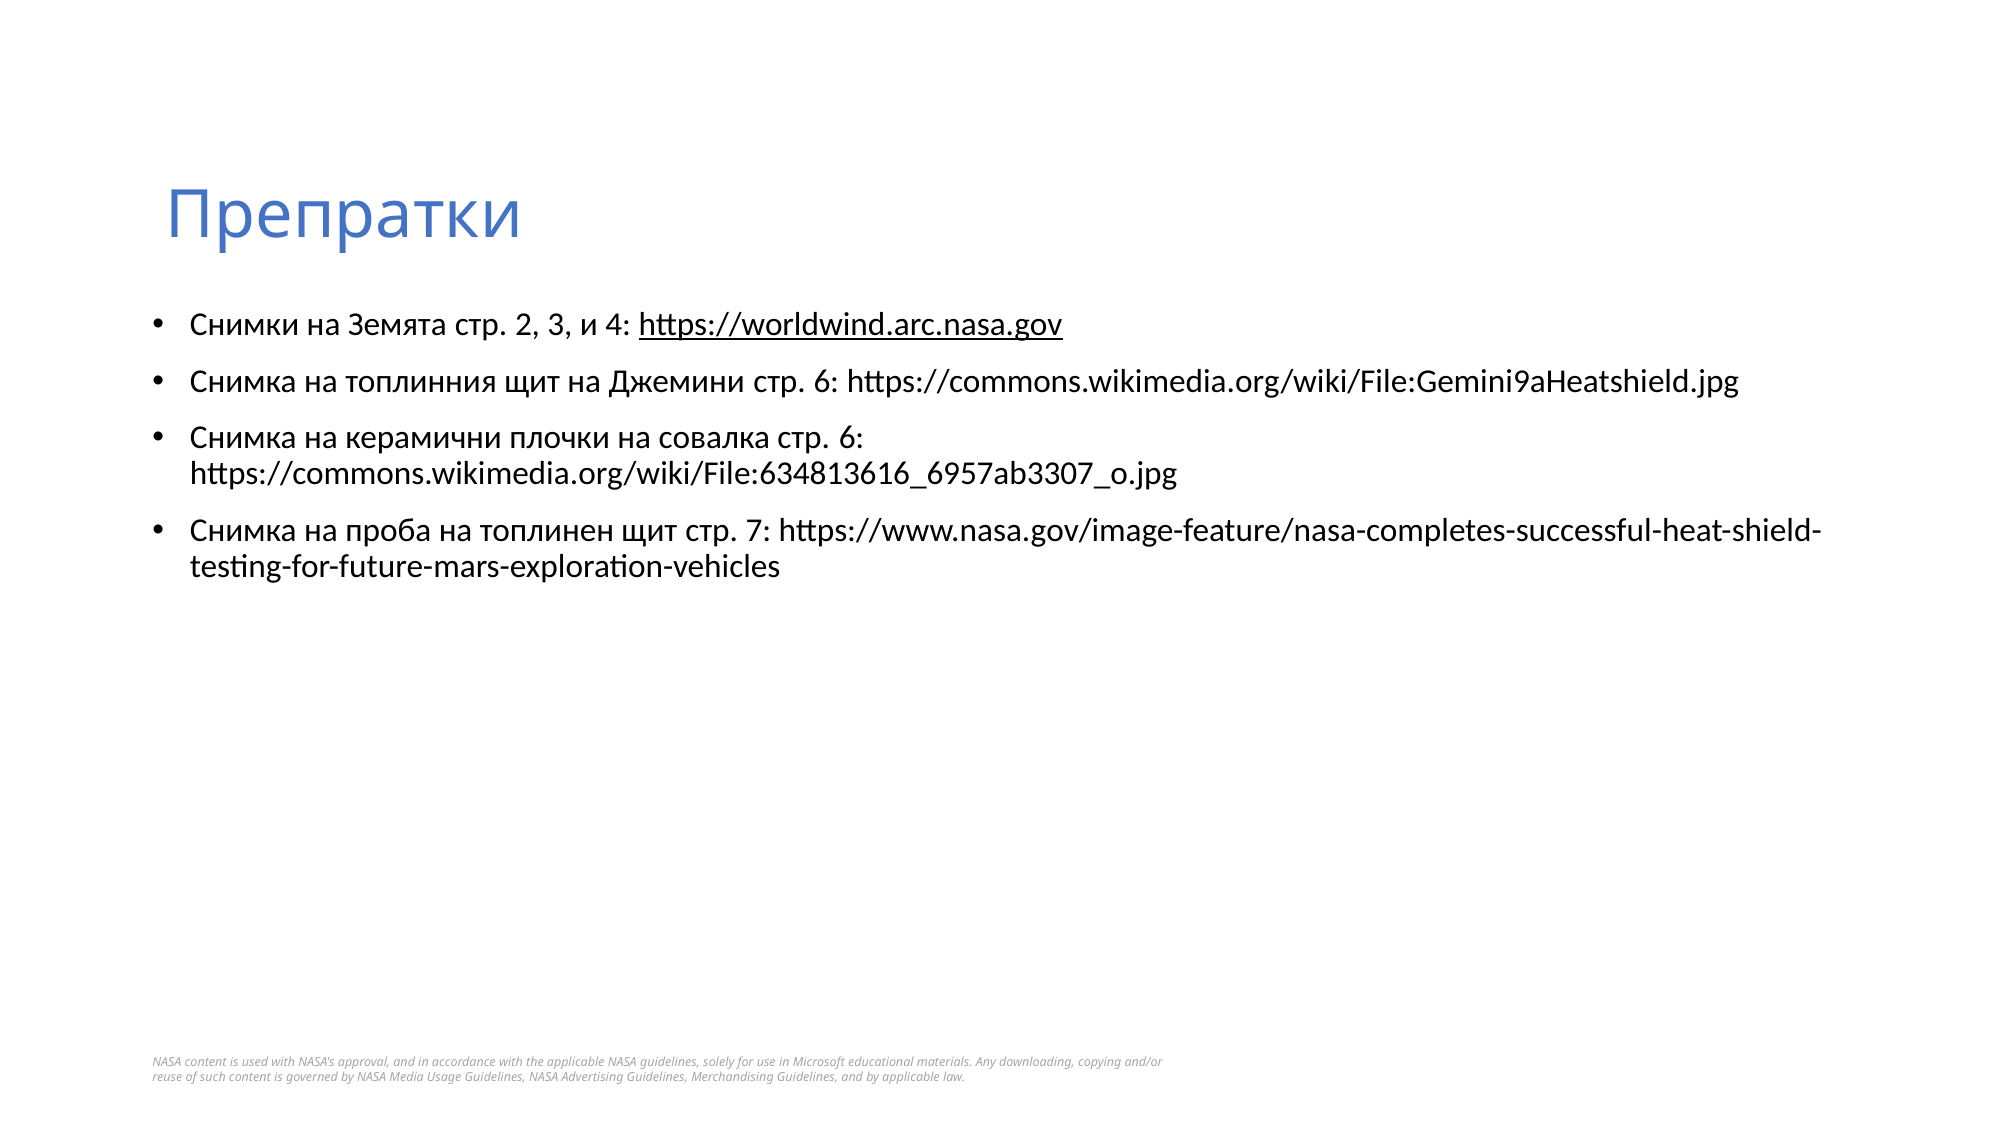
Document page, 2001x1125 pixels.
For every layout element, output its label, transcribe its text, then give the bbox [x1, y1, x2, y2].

title Препратки [150, 107, 1876, 325]
text_box NASA content is used with NASA's approval, and in accordance with the applicable NASA guidelines, solely for use in Microsoft educational materials. Any downloading, copying and/or reuse of such content is governed by NASA Media Usage Guidelines, NASA Advertising Guidelines, Merchandising Guidelines, and by applicable law. [137, 1046, 1199, 1092]
list Снимки на Земята стр. 2, 3, и 4: https://worldwind.arc.nasa.gov Снимка на топлинния щит на Джемини стр. 6: https://commons.wikimedia.org/wiki/File:Gemini9aHeatshield.jpg Снимка на керамични плочки на совалка стр. 6: https://commons.wikimedia.org/wiki/File:634813616_6957ab3307_o.jpg Снимка на проба на топлинен щит стр. 7: https://www.nasa.gov/image-feature/nasa-completes-successful-heat-shield-testing-for-future-mars-exploration-vehicles [137, 299, 1863, 1014]
